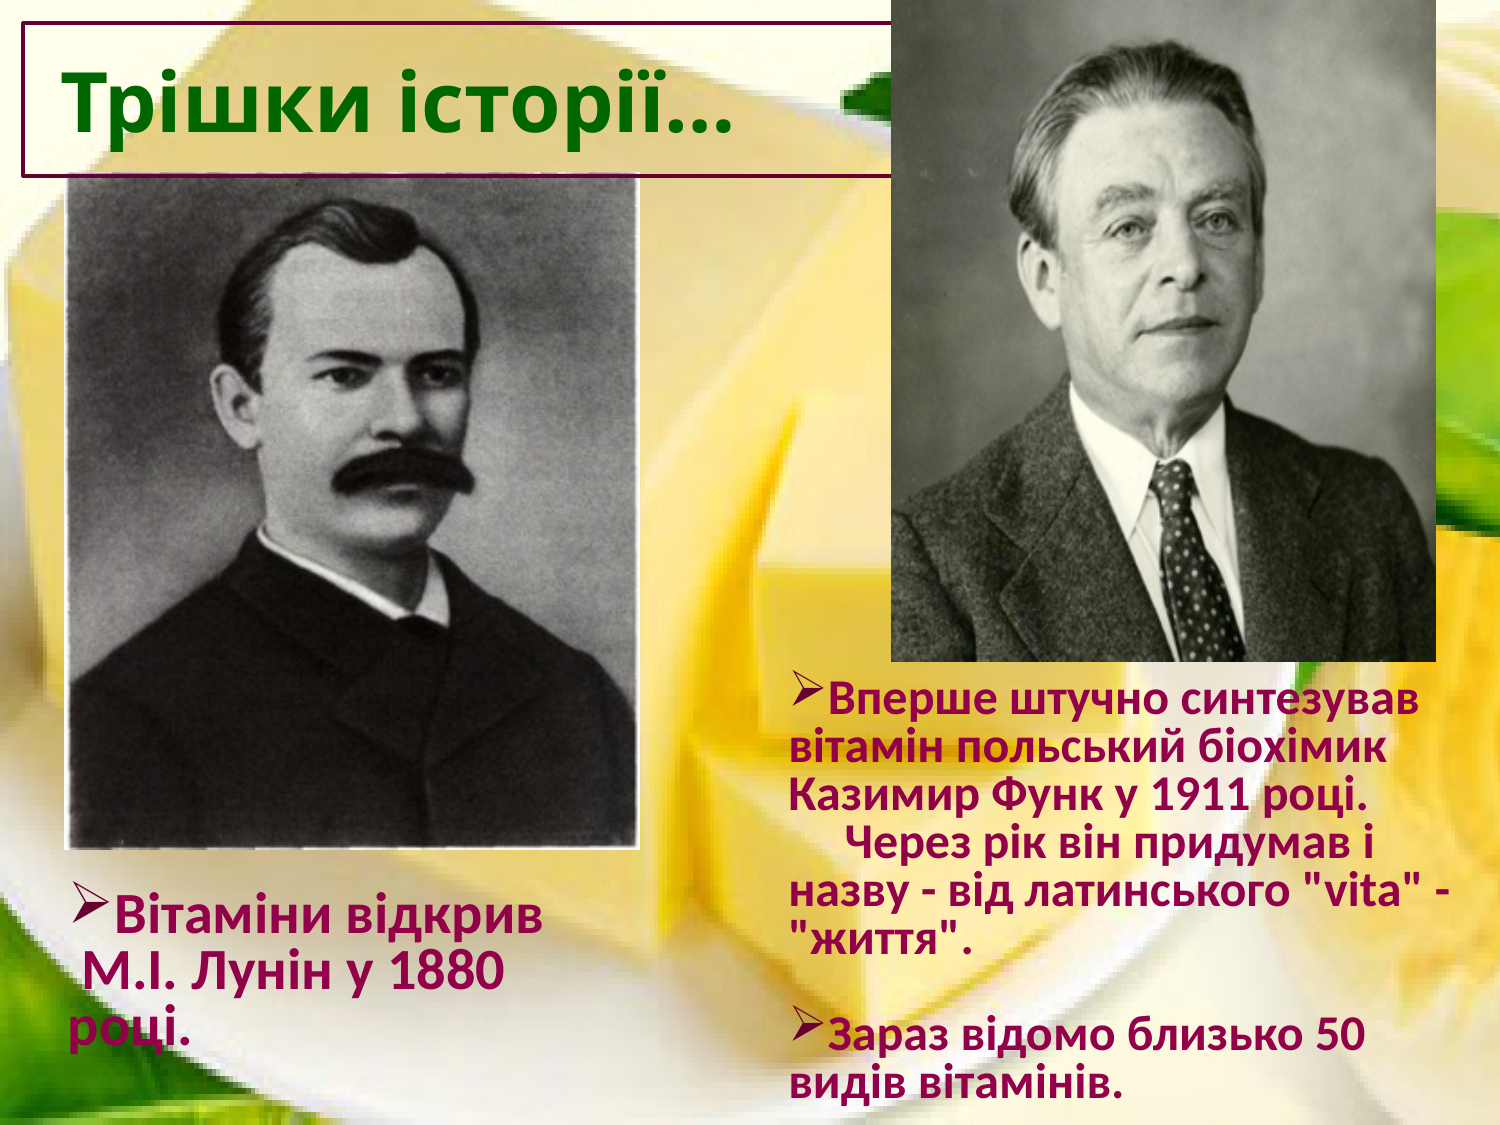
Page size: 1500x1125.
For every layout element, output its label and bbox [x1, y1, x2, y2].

picture [0, 0, 1500, 1125]
list [891, 0, 1436, 662]
